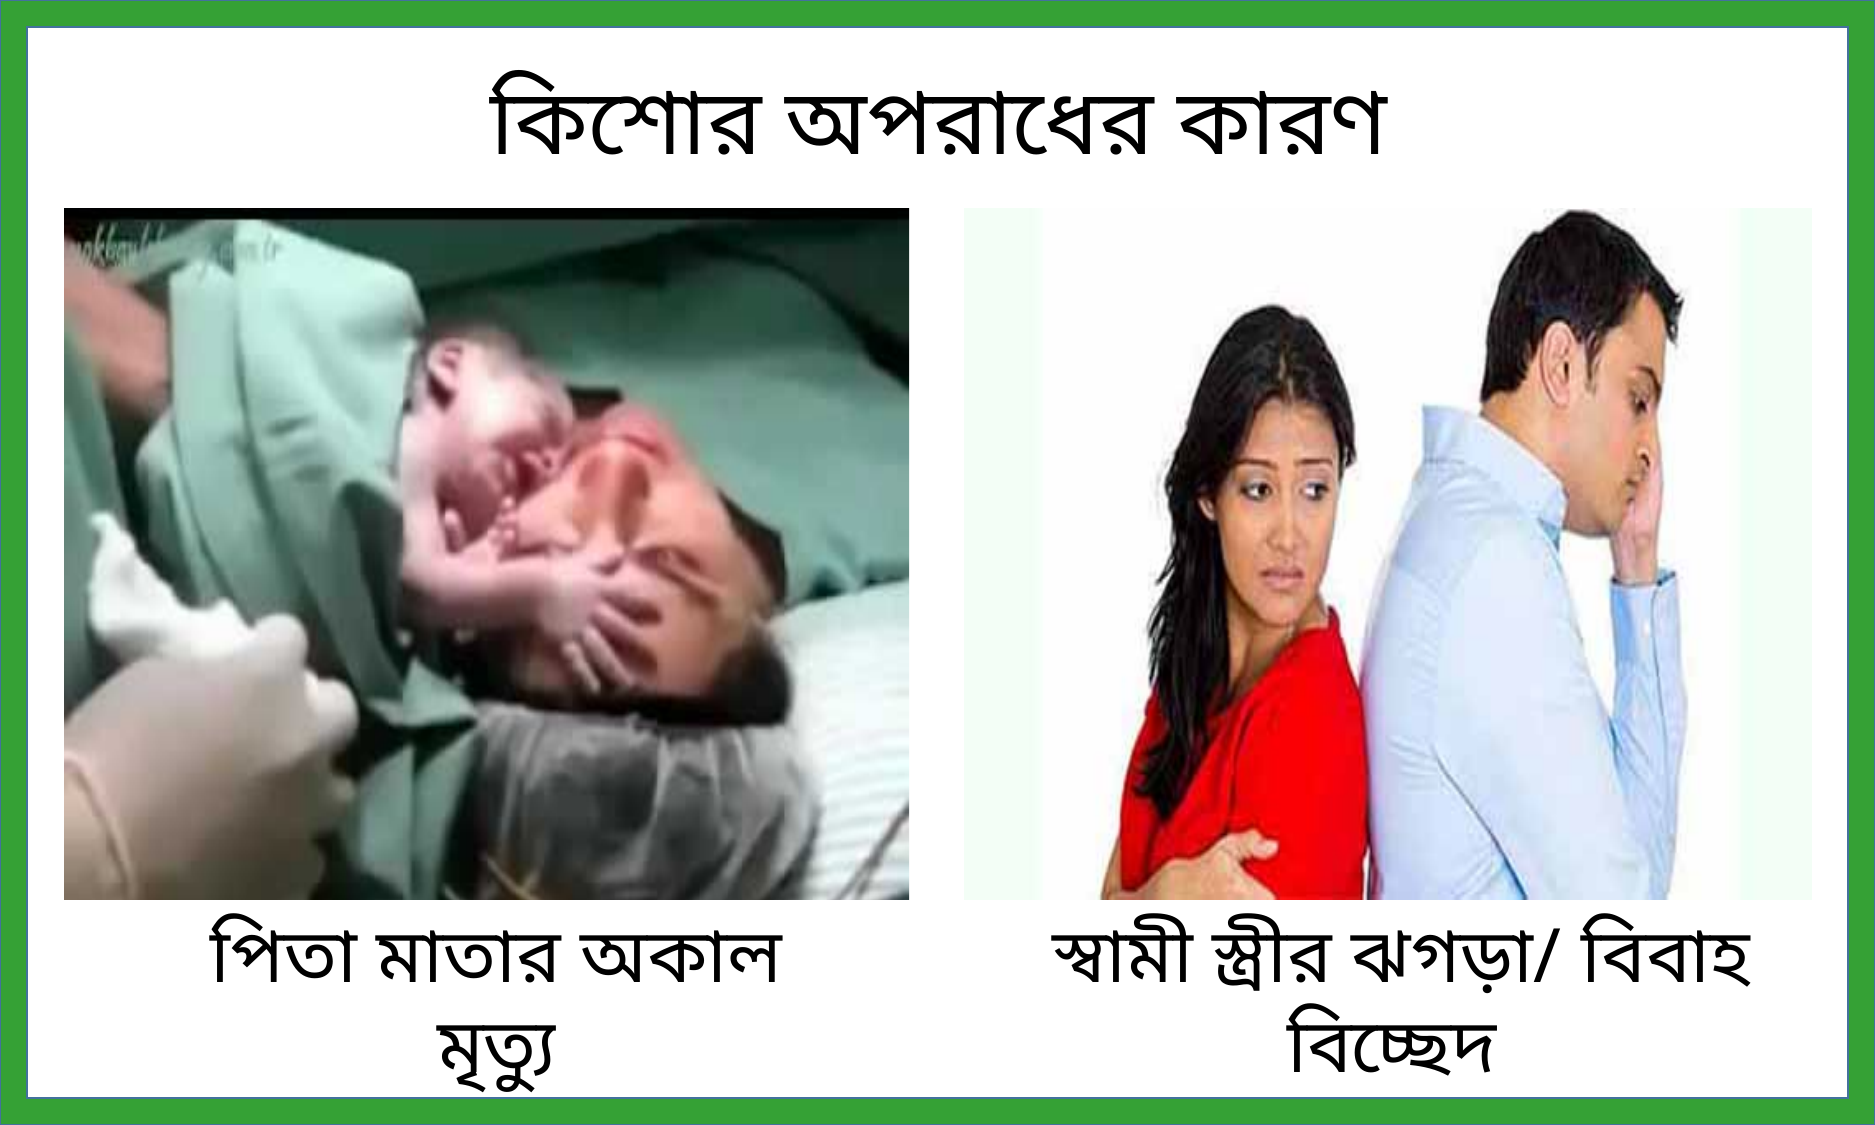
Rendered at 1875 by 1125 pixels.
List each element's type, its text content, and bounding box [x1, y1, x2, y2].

picture [964, 208, 1812, 900]
text_box পিতা মাতার অকাল মৃত্যু [137, 900, 857, 1095]
text_box স্বামী স্ত্রীর ঝগড়া/ বিবাহ বিচ্ছেদ [1010, 900, 1793, 1095]
text_box কিশোর অপরাধের কারণ [440, 55, 1438, 180]
picture [62, 208, 910, 900]
